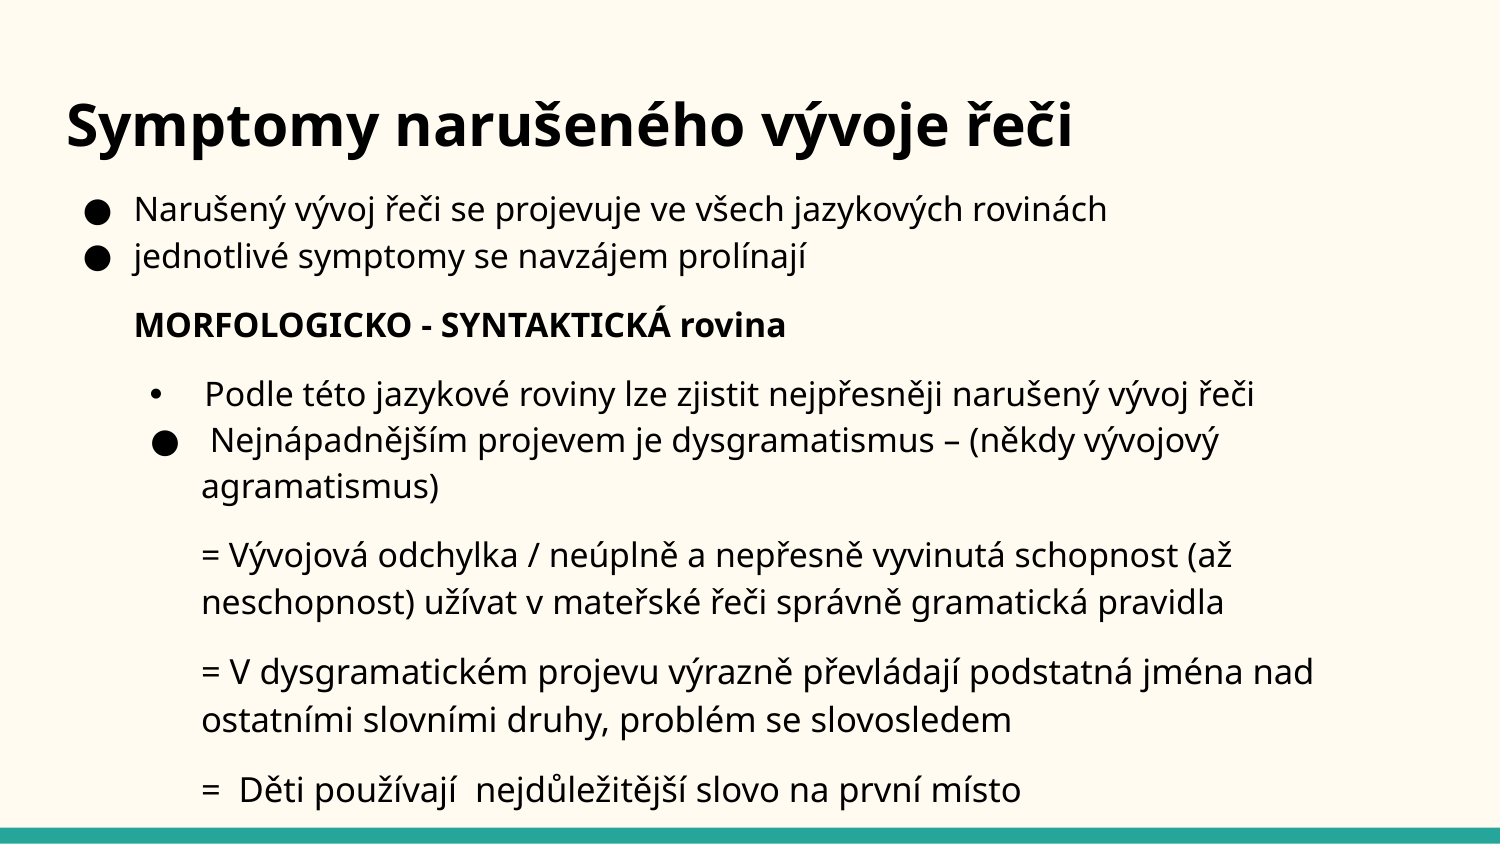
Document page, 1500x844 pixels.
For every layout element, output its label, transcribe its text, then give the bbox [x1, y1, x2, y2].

list Narušený vývoj řeči se projevuje ve všech jazykových rovinách jednotlivé symptomy se navzájem prolínají MORFOLOGICKO - SYNTAKTICKÁ rovina Podle této jazykové roviny lze zjistit nejpřesněji narušený vývoj řeči Nejnápadnějším projevem je dysgramatismus – (někdy vývojový agramatismus) = Vývojová odchylka / neúplně a nepřesně vyvinutá schopnost (až neschopnost) užívat v mateřské řeči správně gramatická pravidla = V dysgramatickém projevu výrazně převládají podstatná jména nad ostatními slovními druhy, problém se slovosledem = Děti používají nejdůležitější slovo na první místo [51, 166, 1449, 826]
title Symptomy narušeného vývoje řeči [51, 72, 1449, 166]
